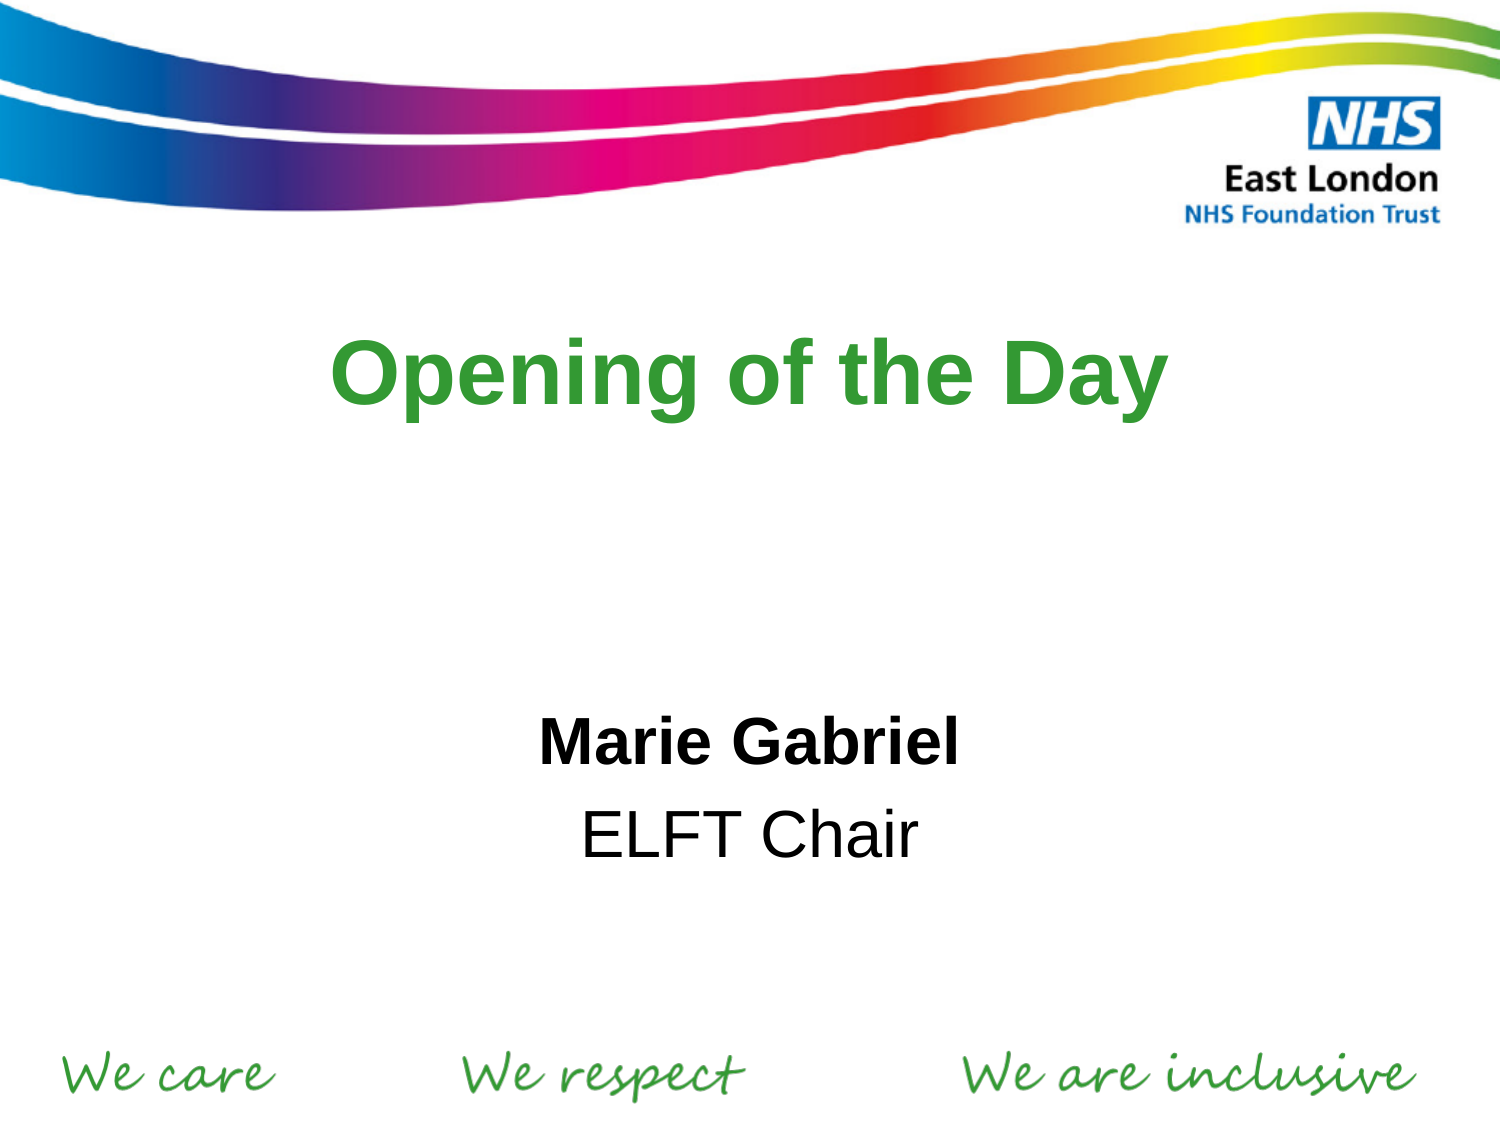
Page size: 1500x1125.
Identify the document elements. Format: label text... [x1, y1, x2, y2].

picture [29, 1034, 1439, 1125]
picture [0, 0, 1500, 232]
list Marie Gabriel ELFT Chair [112, 361, 1388, 1000]
title Opening of the Day [112, 290, 1388, 361]
